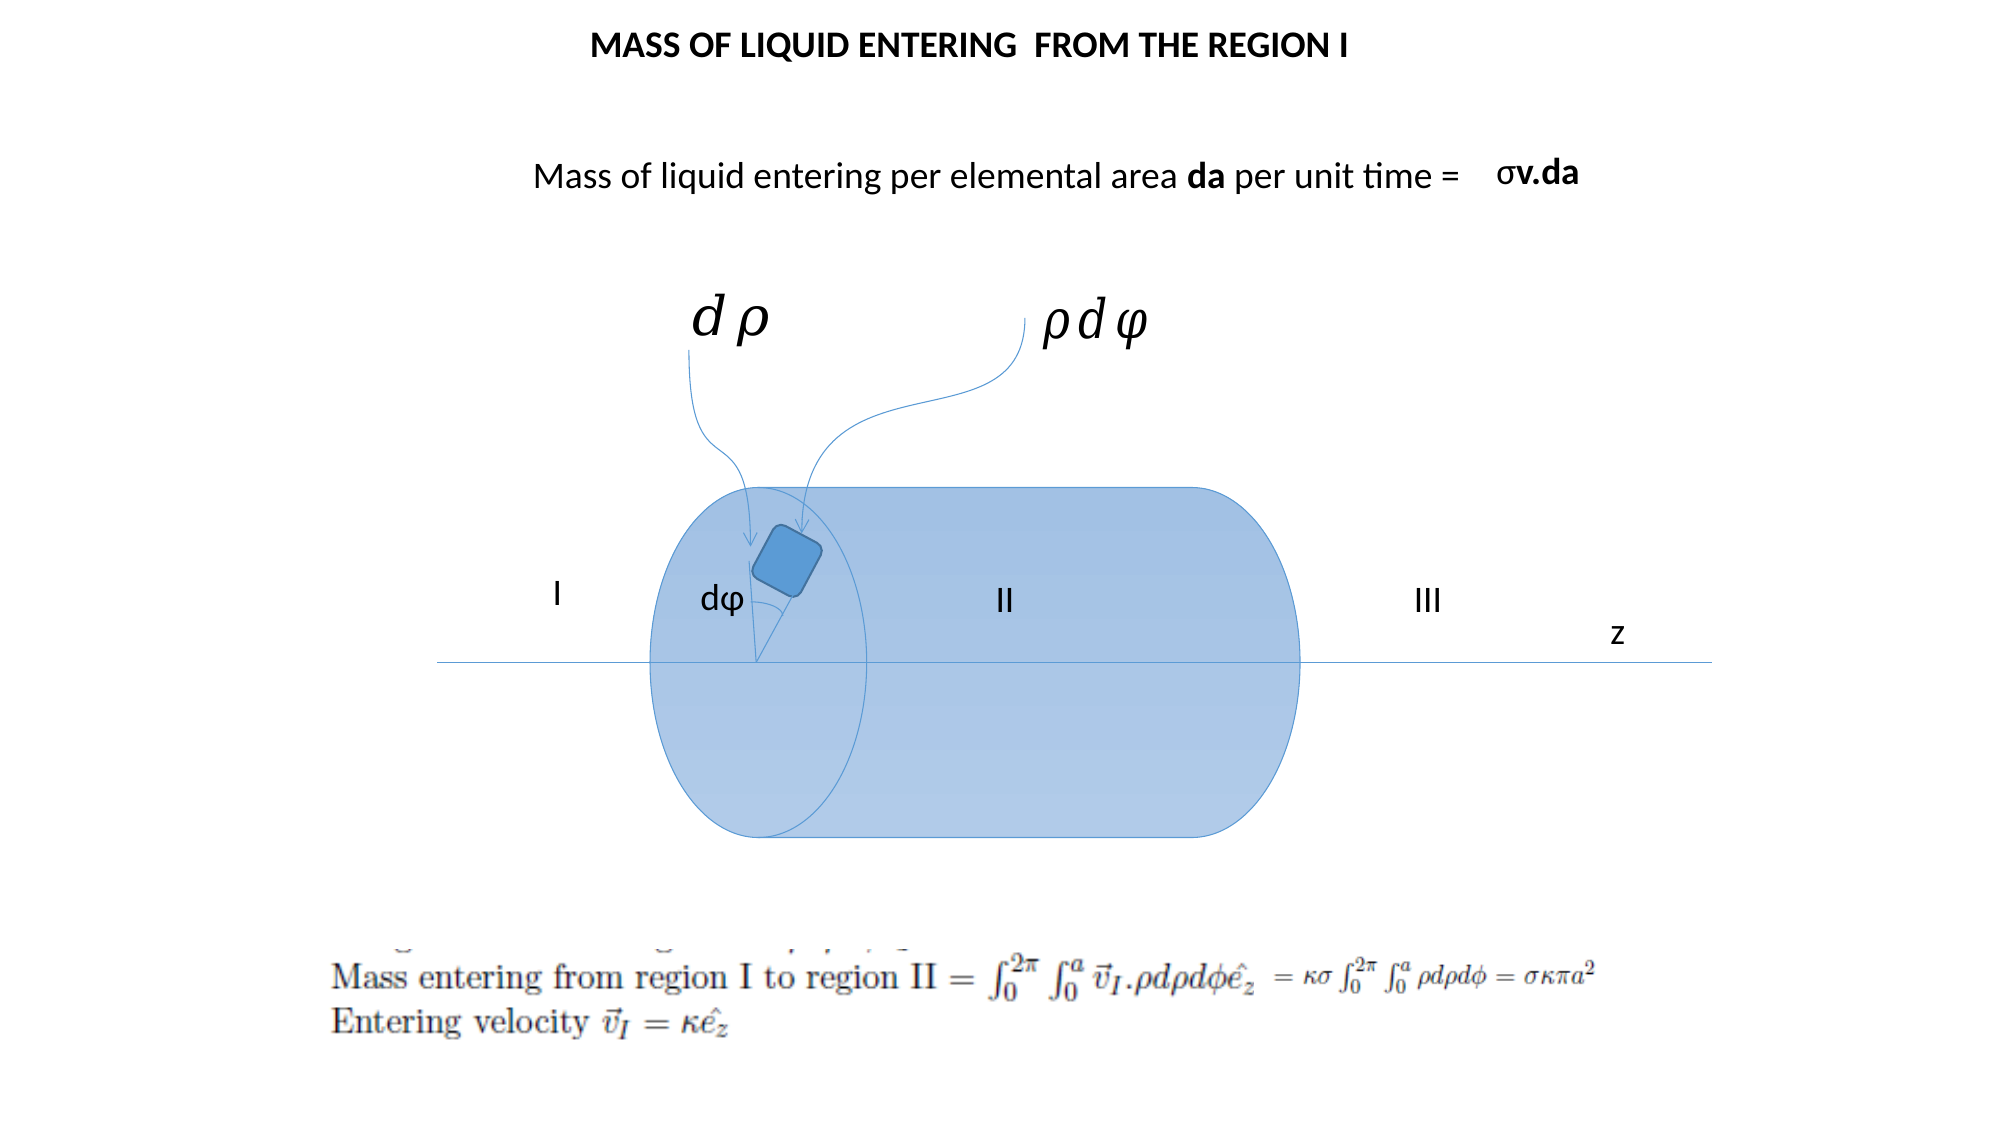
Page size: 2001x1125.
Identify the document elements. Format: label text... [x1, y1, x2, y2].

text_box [749, 560, 757, 663]
text_box [649, 663, 1301, 839]
text_box [794, 486, 1301, 662]
text_box Mass of liquid entering per elemental area da per unit time = [518, 143, 1476, 203]
text_box [649, 486, 801, 662]
text_box I [537, 560, 577, 621]
text_box [519, 87, 1588, 194]
text_box [755, 523, 823, 598]
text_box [621, 417, 801, 480]
text_box dφ [685, 565, 749, 626]
text_box σv.da [1481, 139, 1595, 200]
text_box MASS OF LIQUID ENTERING FROM THE REGION I [575, 12, 1575, 73]
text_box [757, 593, 794, 663]
text_box II [980, 567, 1030, 628]
text_box III [1398, 567, 1458, 628]
text_box z [1595, 599, 1641, 660]
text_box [801, 317, 1025, 535]
picture [311, 949, 1661, 1063]
